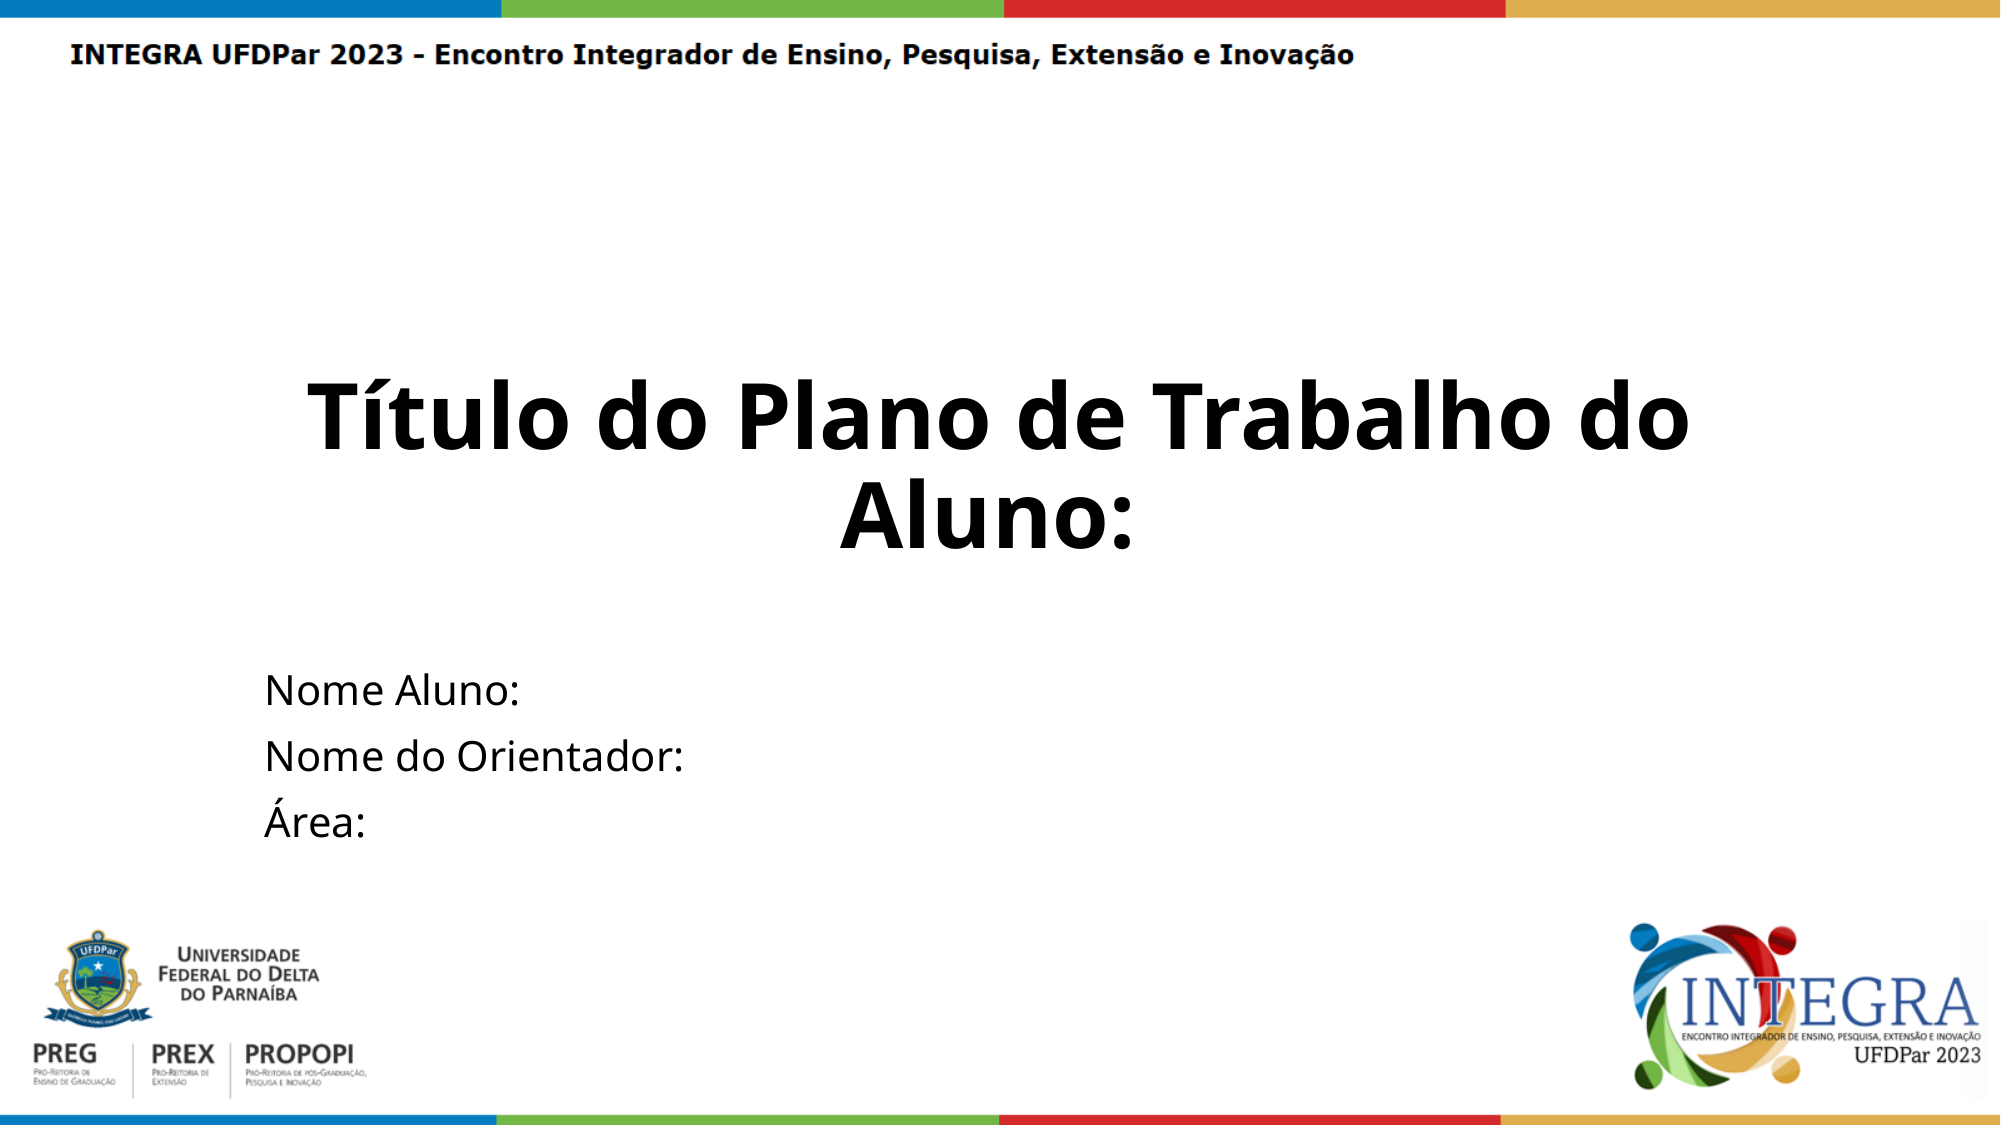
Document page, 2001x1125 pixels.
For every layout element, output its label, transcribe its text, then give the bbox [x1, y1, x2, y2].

title Título do Plano de Trabalho do Aluno: [249, 184, 1750, 576]
subtitle Nome Aluno: Nome do Orientador: Área: [249, 590, 1750, 863]
picture [0, 0, 2001, 1125]
